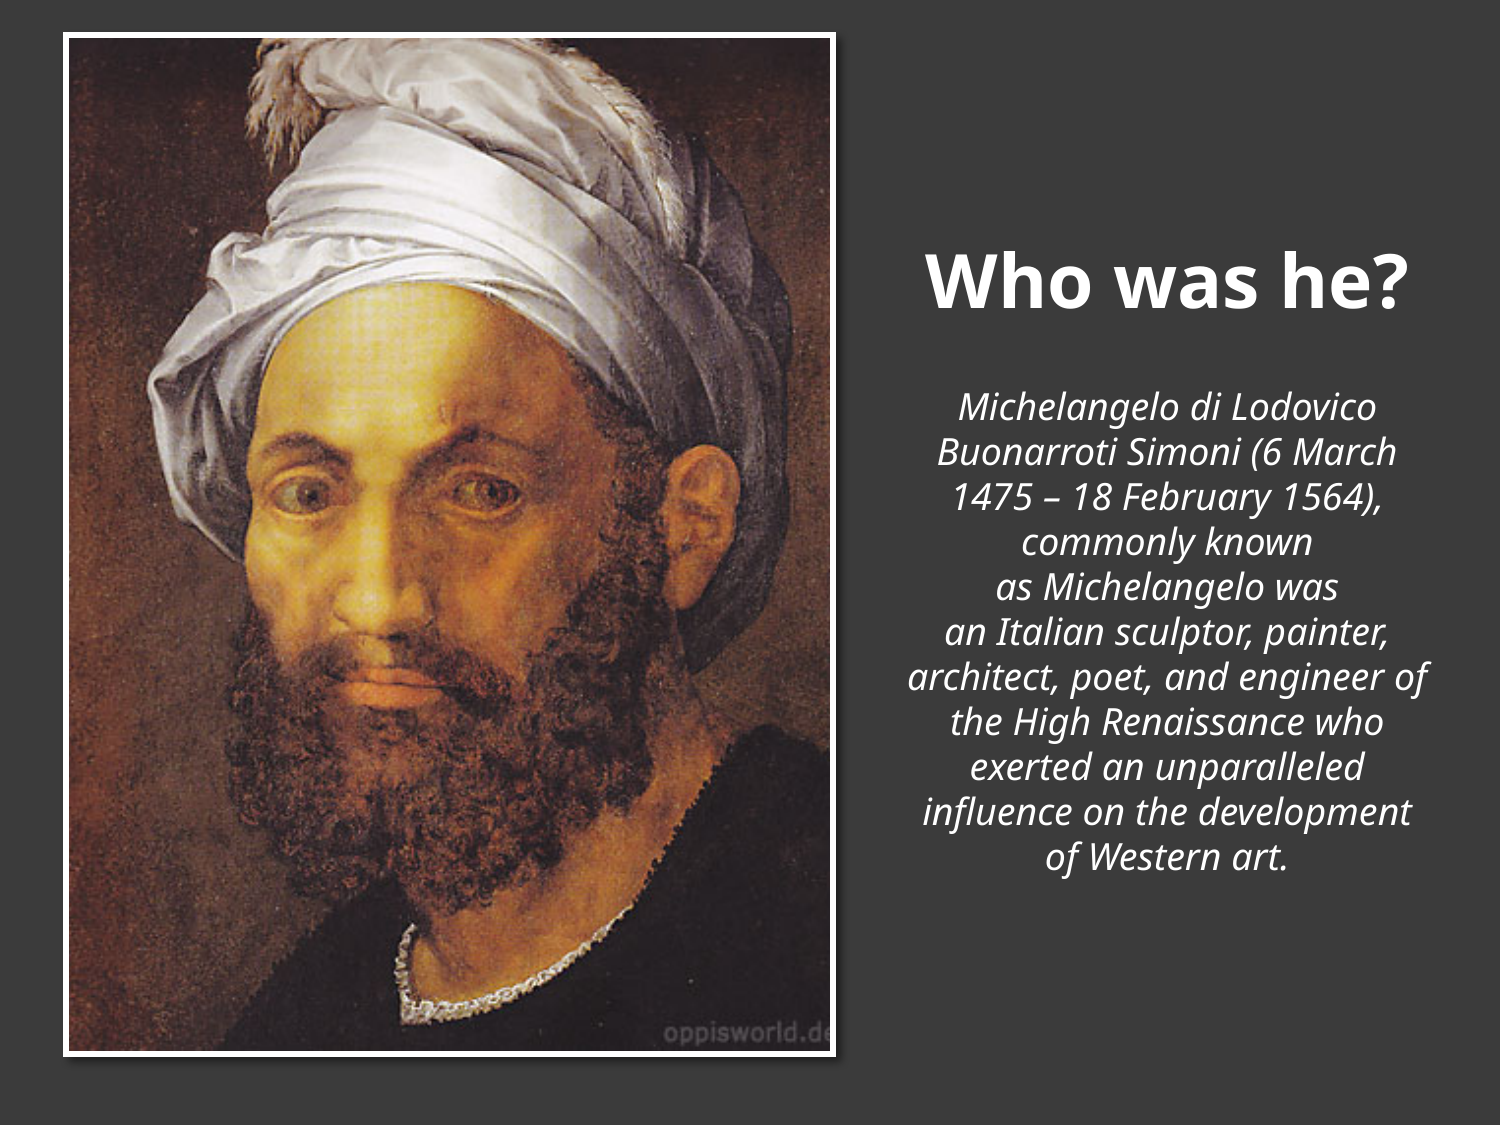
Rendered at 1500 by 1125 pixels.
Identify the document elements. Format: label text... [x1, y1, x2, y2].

picture [68, 37, 831, 1052]
list Who was he? Michelangelo di Lodovico Buonarroti Simoni (6 March 1475 – 18 February 1564), commonly known as Michelangelo was an Italian sculptor, painter, architect, poet, and engineer of the High Renaissance who exerted an unparalleled influence on the development of Western art. [879, 54, 1455, 894]
